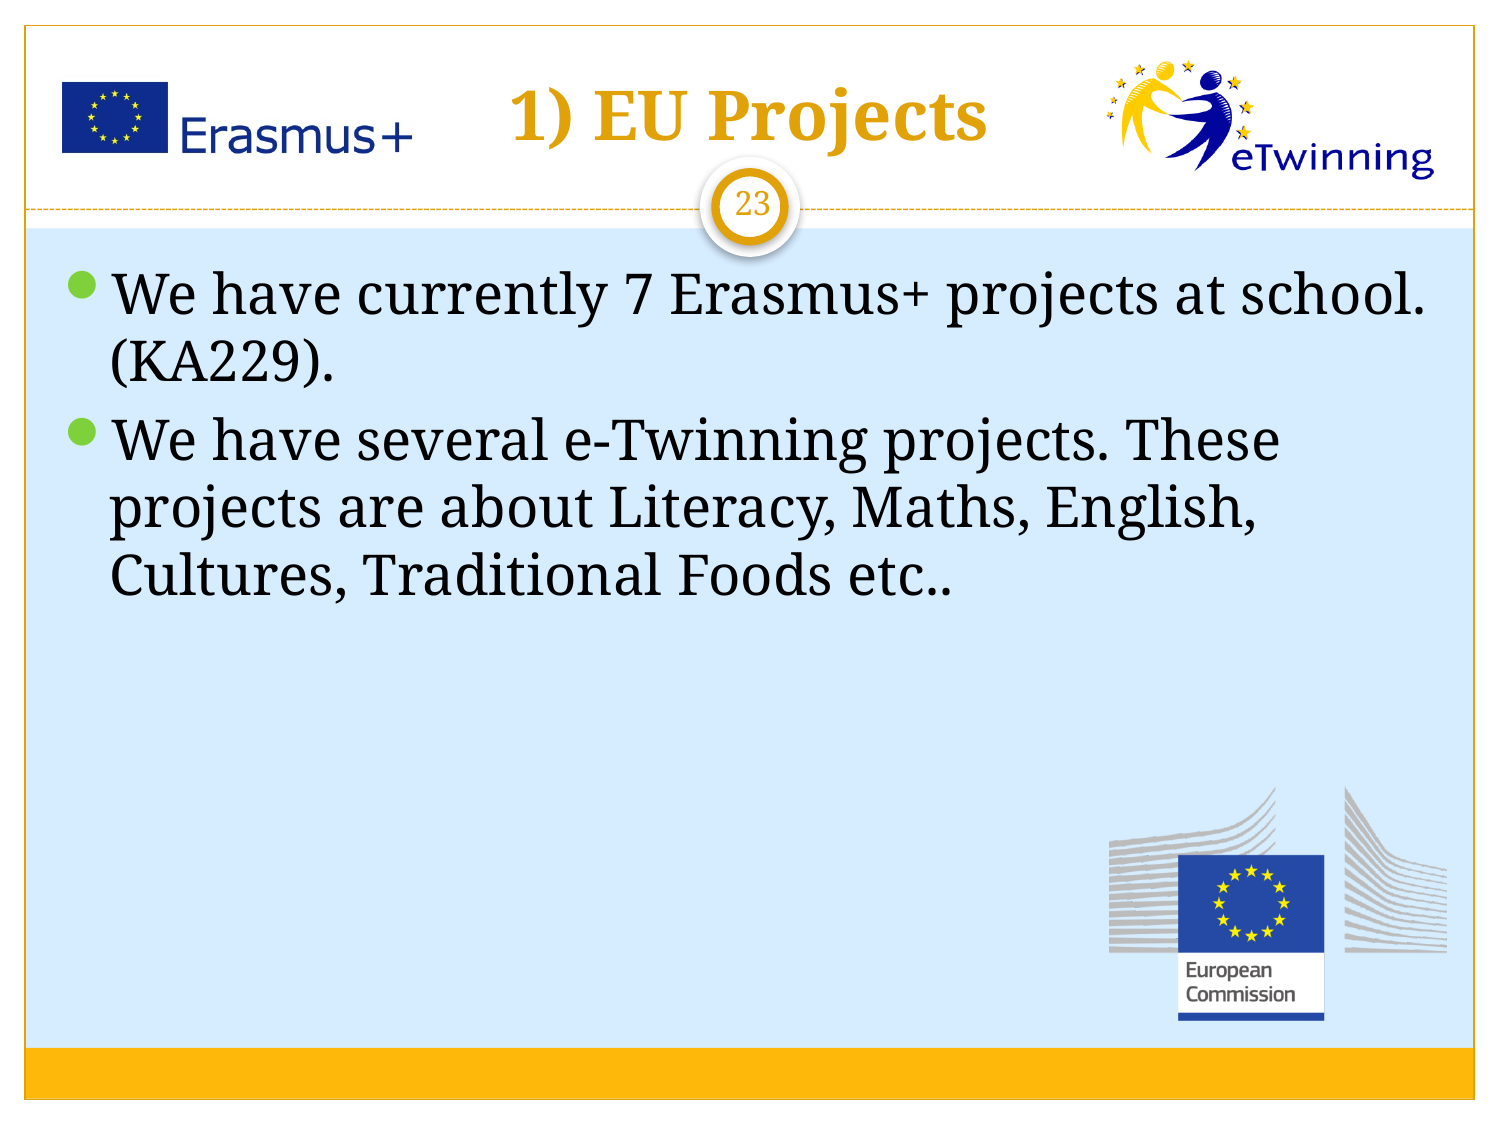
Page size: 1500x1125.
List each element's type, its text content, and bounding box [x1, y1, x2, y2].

picture [1092, 45, 1448, 188]
picture [1109, 786, 1448, 1022]
list We have currently 7 Erasmus+ projects at school. (KA229). We have several e-Twinning projects. These projects are about Literacy, Maths, English, Cultures, Traditional Foods etc.. [49, 250, 1445, 1001]
picture [41, 61, 432, 173]
slide_number 23 [715, 168, 791, 241]
title 1) EU Projects [49, 37, 1450, 162]
